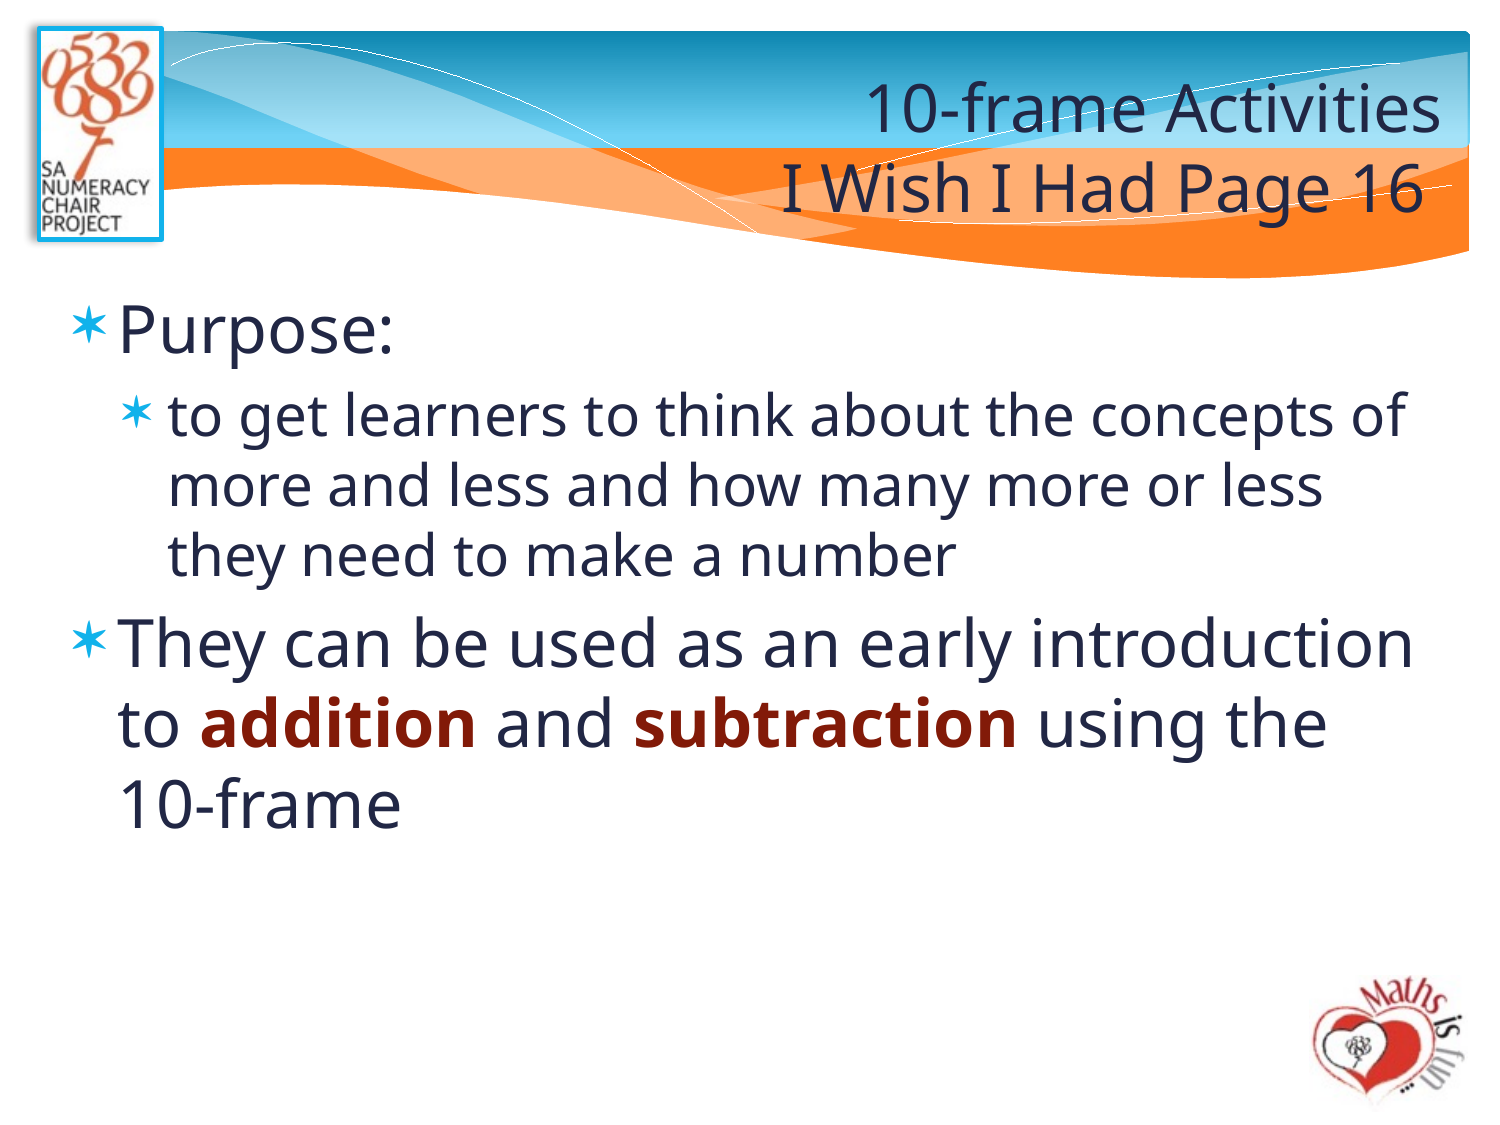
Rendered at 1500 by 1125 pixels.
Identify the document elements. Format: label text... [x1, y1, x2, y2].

picture [1309, 975, 1468, 1112]
picture [42, 32, 158, 236]
list Purpose: to get learners to think about the concepts of more and less and how many more or less they need to make a number They can be used as an early introduction to addition and subtraction using the 10-frame [57, 278, 1459, 1085]
title 10-frame Activities I Wish I Had Page 16 [171, 42, 1459, 249]
